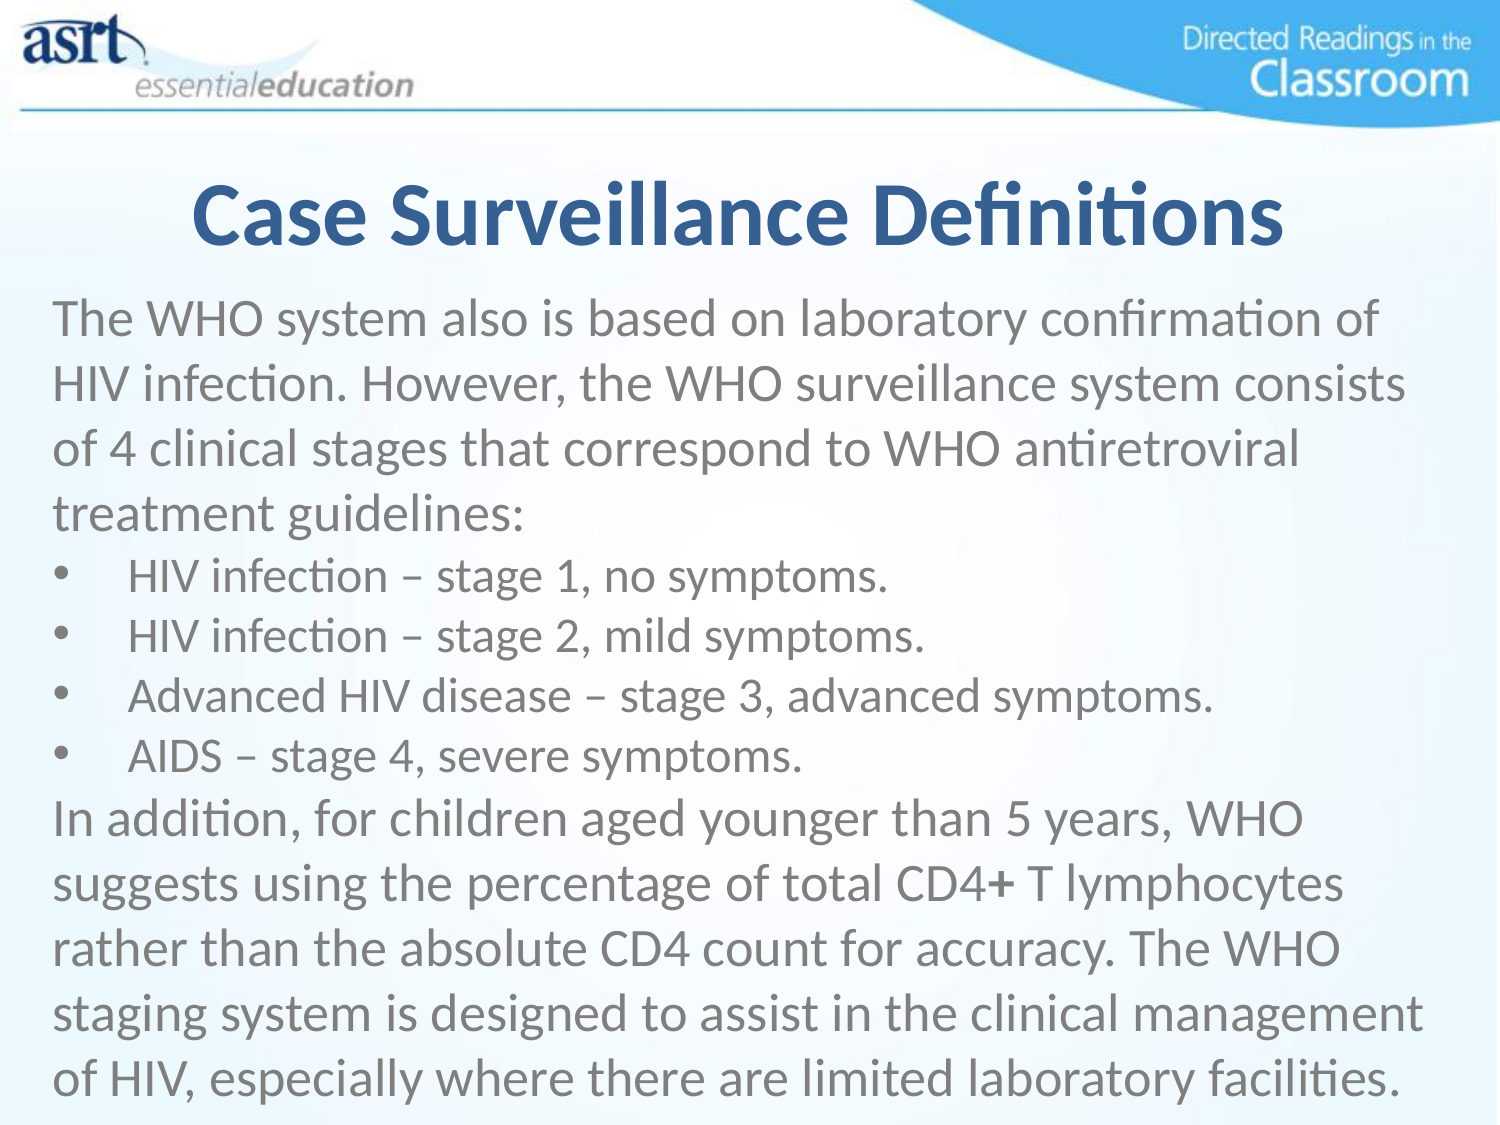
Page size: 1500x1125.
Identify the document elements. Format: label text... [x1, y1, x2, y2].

title Case Surveillance Definitions [75, 115, 1425, 275]
list The WHO system also is based on laboratory confirmation of HIV infection. However, the WHO surveillance system consists of 4 clinical stages that correspond to WHO antiretroviral treatment guidelines: HIV infection – stage 1, no symptoms. HIV infection – stage 2, mild symptoms. Advanced HIV disease – stage 3, advanced symptoms. AIDS – stage 4, severe symptoms. In addition, for children aged younger than 5 years, WHO suggests using the percentage of total CD4+ T lymphocytes rather than the absolute CD4 count for accuracy. The WHO staging system is designed to assist in the clinical management of HIV, especially where there are limited laboratory facilities. [37, 275, 1463, 968]
picture [0, 0, 1500, 1125]
